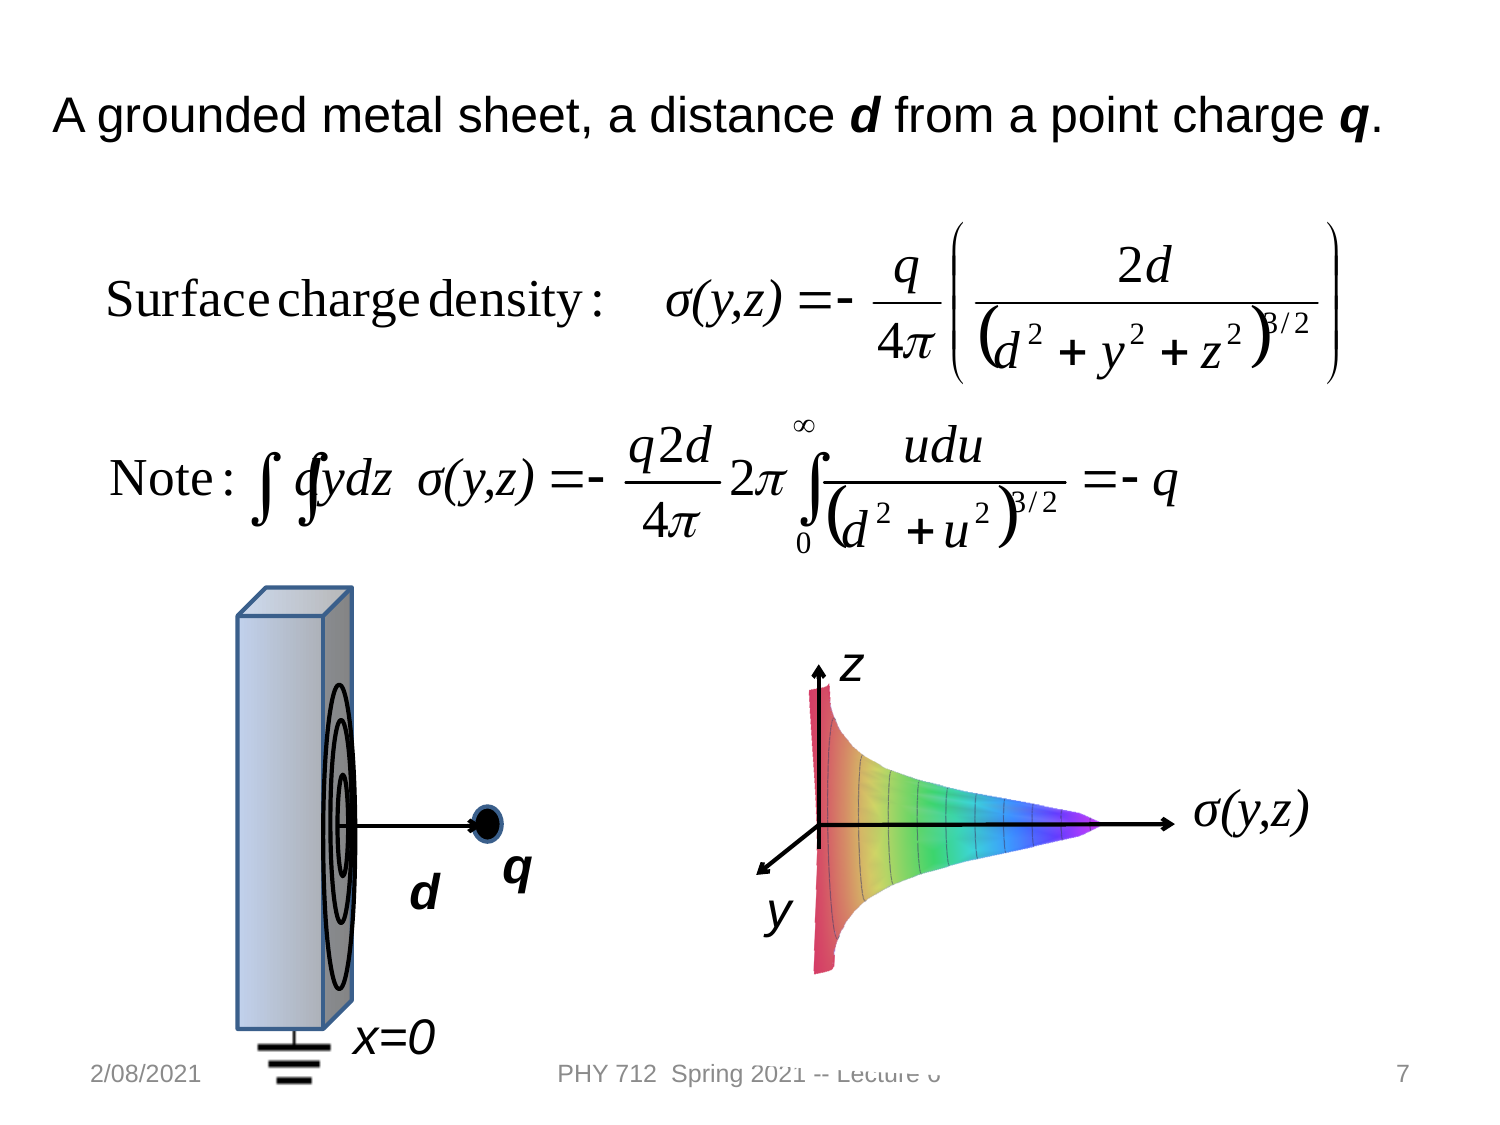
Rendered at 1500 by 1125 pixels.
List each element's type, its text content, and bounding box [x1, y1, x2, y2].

picture [714, 569, 1213, 1082]
text_box A grounded metal sheet, a distance d from a point charge q. [37, 74, 1450, 150]
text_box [755, 824, 819, 876]
footer PHY 712 Spring 2021 -- Lecture 6 [541, 1042, 988, 1103]
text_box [99, 212, 1355, 569]
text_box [237, 587, 538, 1125]
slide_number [75, 1042, 232, 1103]
slide_number 7 [1074, 1042, 1425, 1103]
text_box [1186, 777, 1321, 850]
